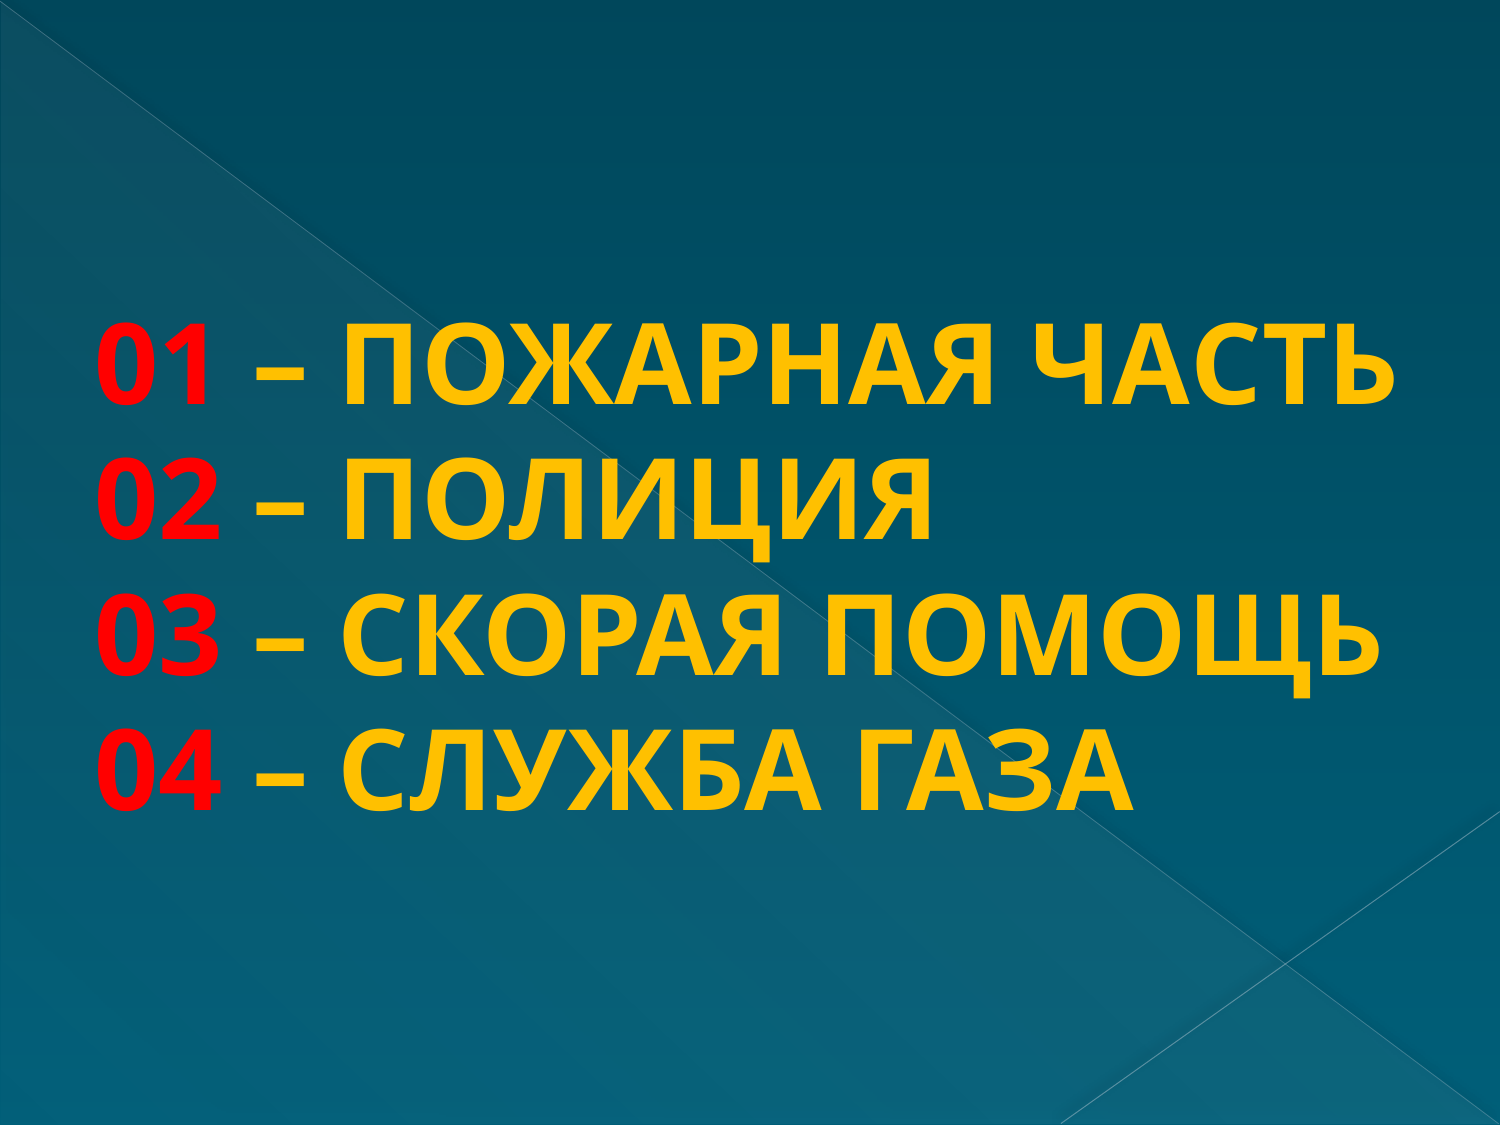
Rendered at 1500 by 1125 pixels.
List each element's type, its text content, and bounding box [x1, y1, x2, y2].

title 01 – ПОЖАРНАЯ ЧАСТЬ 02 – ПОЛИЦИЯ 03 – СКОРАЯ ПОМОЩЬ 04 – СЛУЖБА ГАЗА [0, 0, 1500, 1125]
